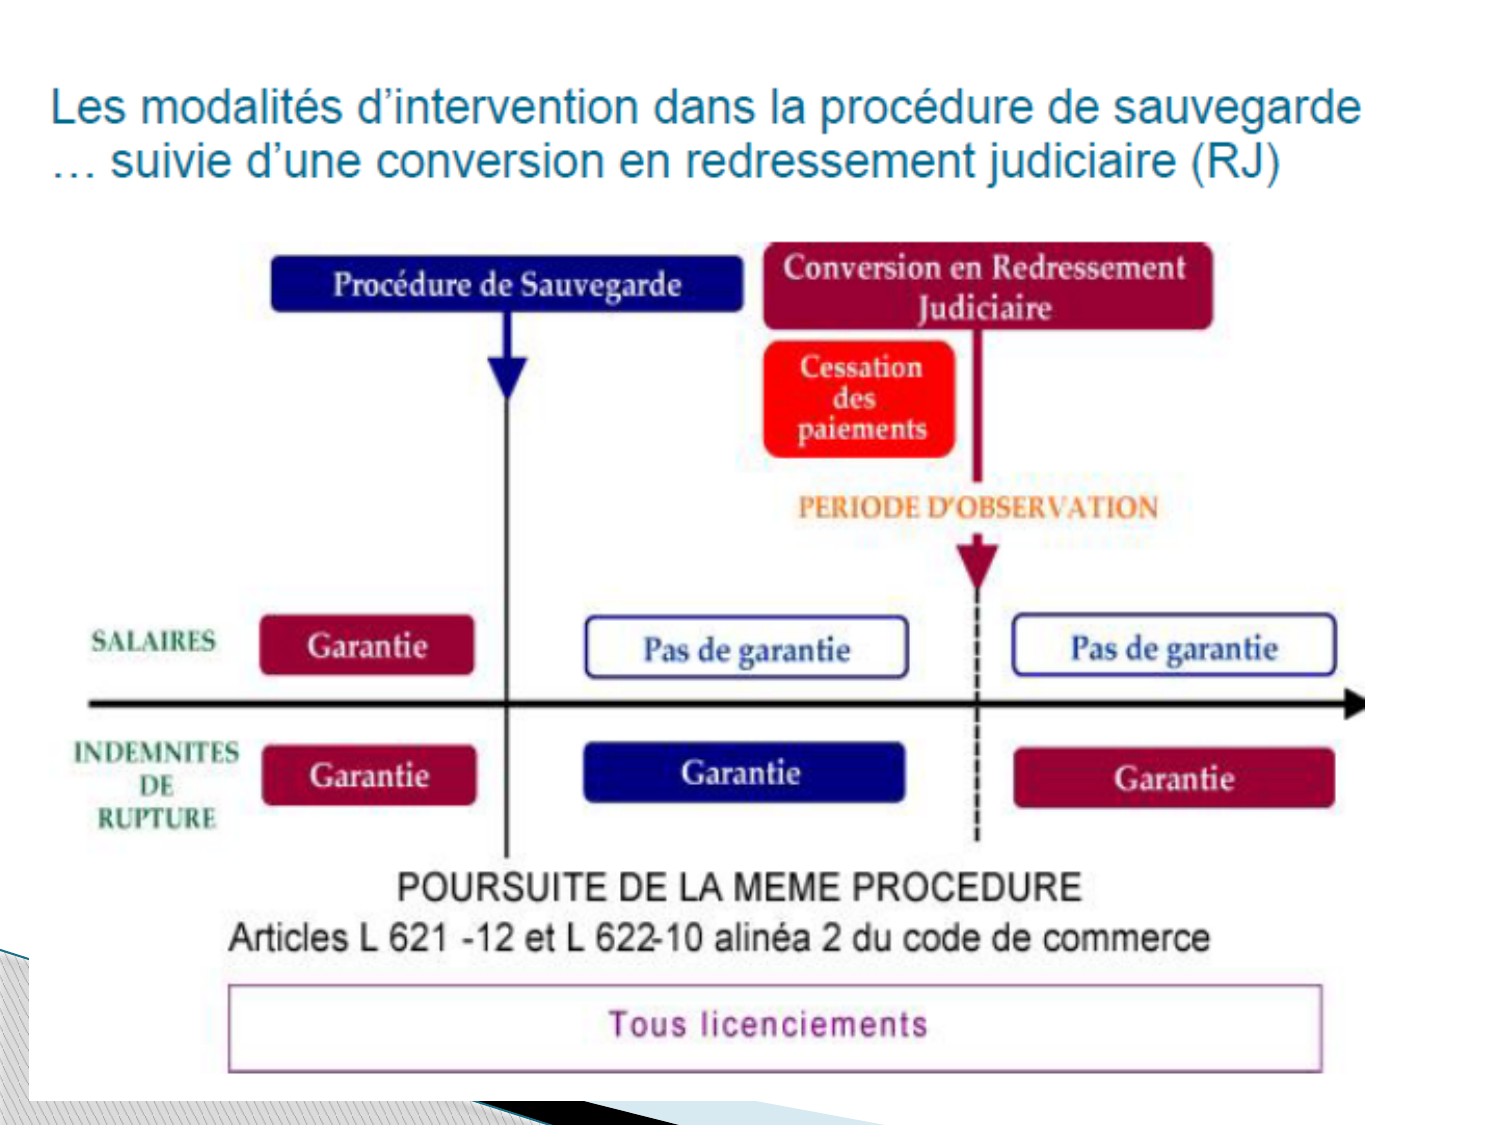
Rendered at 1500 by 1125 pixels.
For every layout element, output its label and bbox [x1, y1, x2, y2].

list [29, 43, 1365, 1101]
